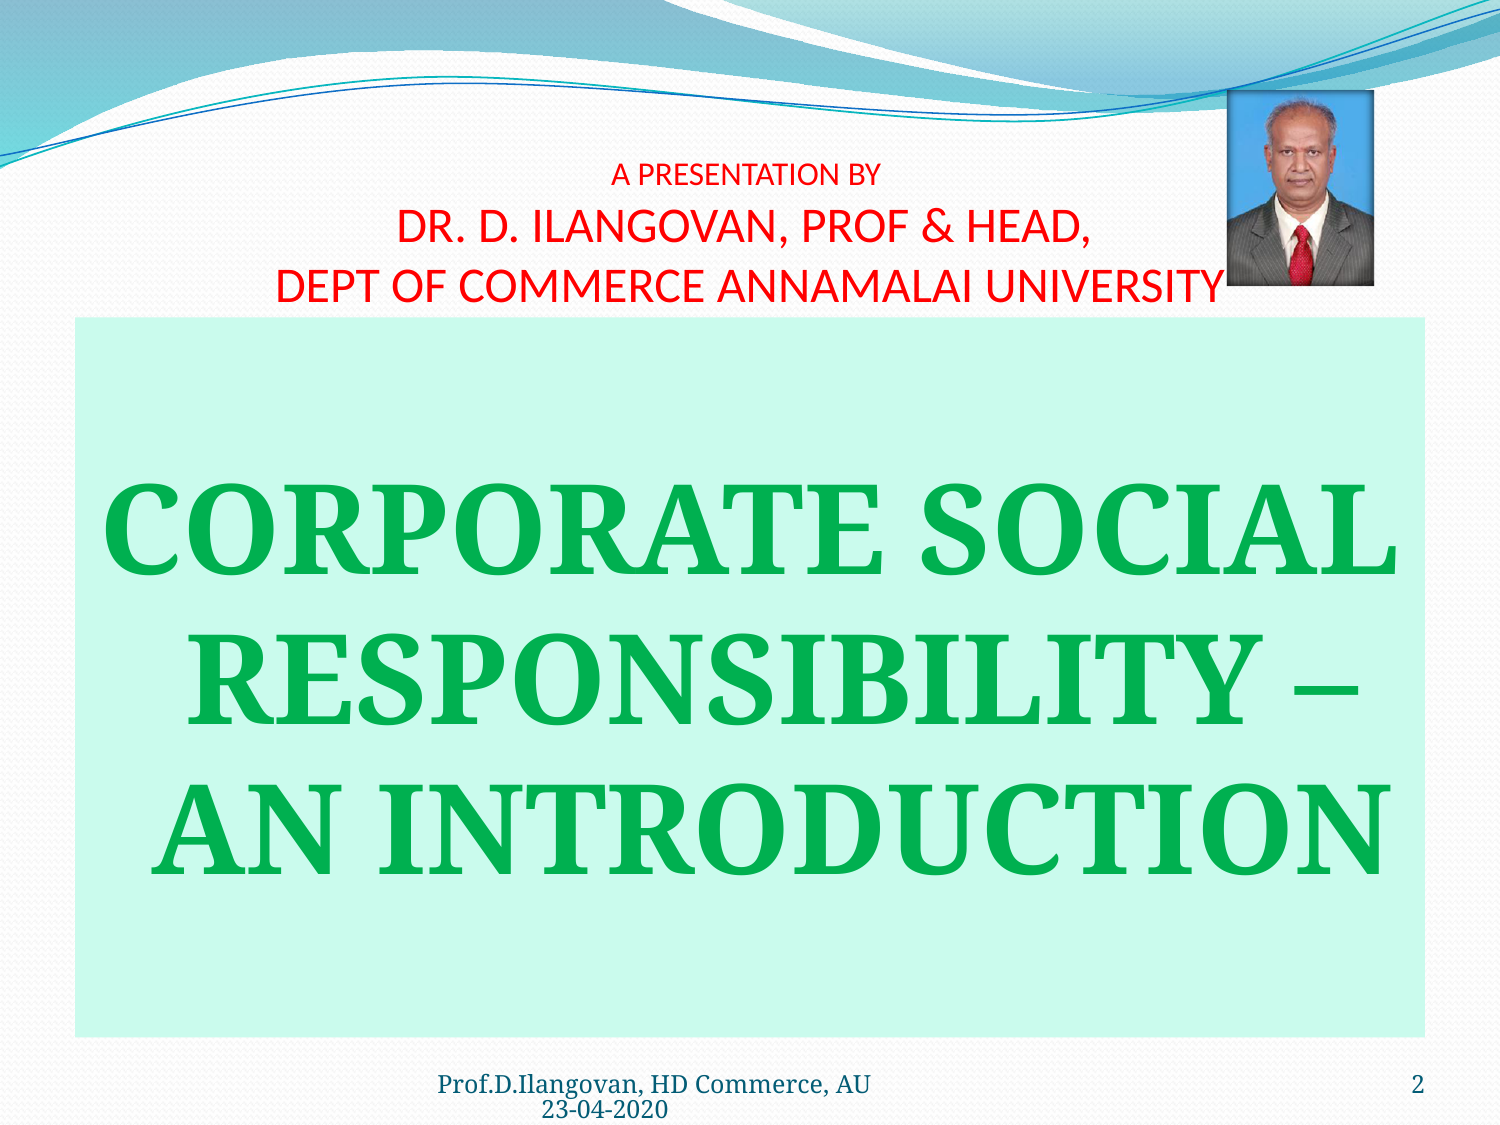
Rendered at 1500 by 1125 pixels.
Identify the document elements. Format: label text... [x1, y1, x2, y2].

text_box [1217, 88, 1382, 301]
picture [1224, 87, 1377, 288]
slide_number 2 [1299, 1042, 1425, 1103]
title A PRESENTATION BY DR. D. ILANGOVAN, PROF & HEAD, DEPT OF COMMERCE ANNAMALAI UNIVERSITY [75, 62, 1425, 313]
footer Prof.D.Ilangovan, HD Commerce, AU 23-04-2020 [437, 1042, 988, 1103]
list CORPORATE SOCIAL RESPONSIBILITY – AN INTRODUCTION [75, 317, 1425, 1038]
